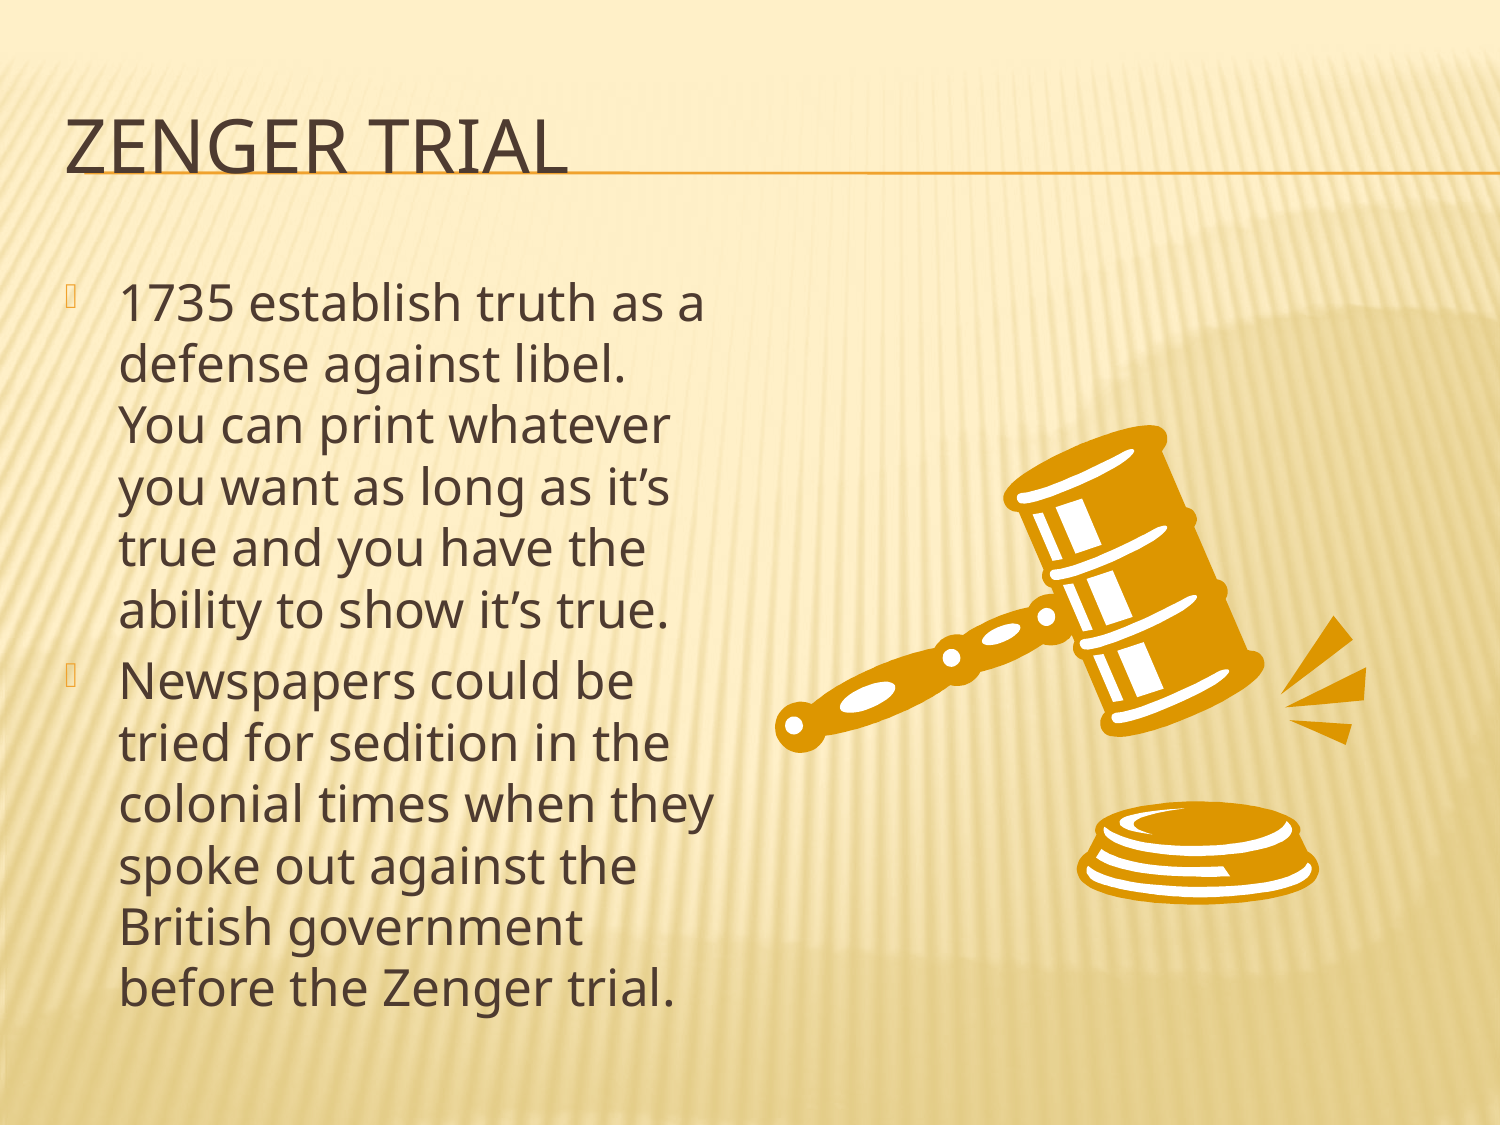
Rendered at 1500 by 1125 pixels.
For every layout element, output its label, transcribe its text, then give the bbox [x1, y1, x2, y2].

list 1735 establish truth as a defense against libel. You can print whatever you want as long as it’s true and you have the ability to show it’s true. Newspapers could be tried for sedition in the colonial times when they spoke out against the British government before the Zenger trial. [50, 262, 738, 1038]
title Zenger Trial [49, 75, 1475, 213]
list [774, 424, 1367, 905]
